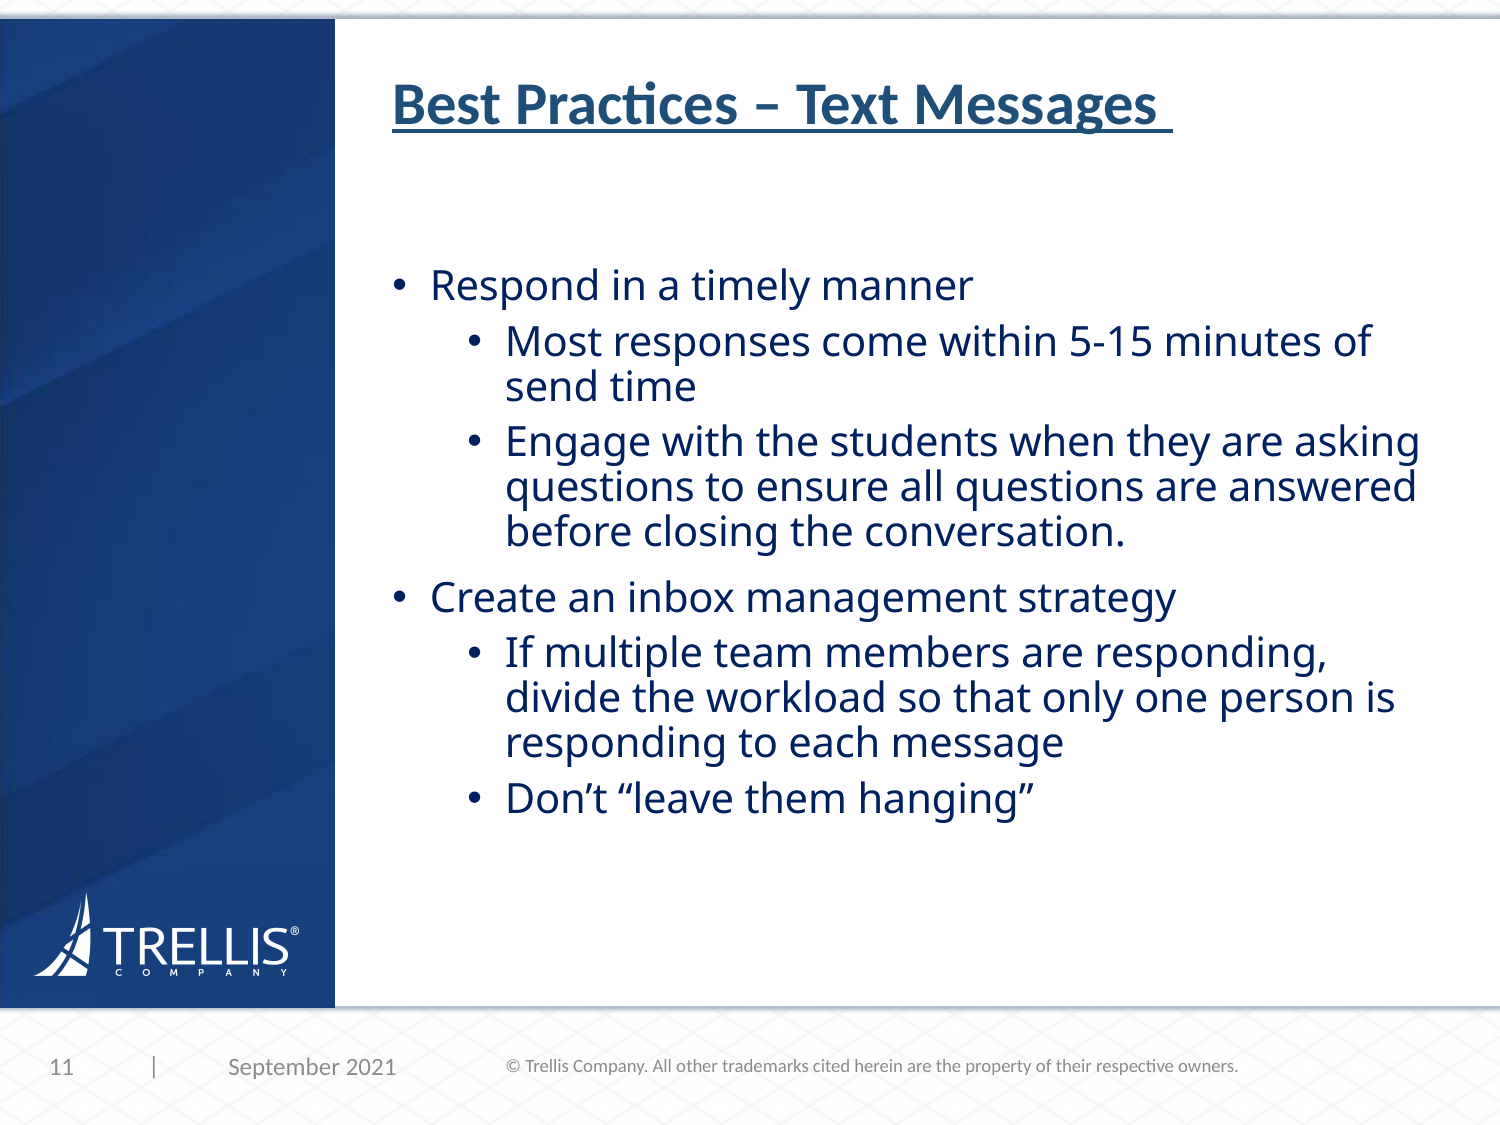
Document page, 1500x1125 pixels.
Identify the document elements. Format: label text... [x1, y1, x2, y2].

picture [0, 19, 335, 1008]
list Respond in a timely manner Most responses come within 5-15 minutes of send time Engage with the students when they are asking questions to ensure all questions are answered before closing the conversation. Create an inbox management strategy If multiple team members are responding, divide the workload so that only one person is responding to each message Don’t “leave them hanging” [377, 257, 1468, 979]
list Best Practices – Text Messages [377, 64, 1468, 146]
